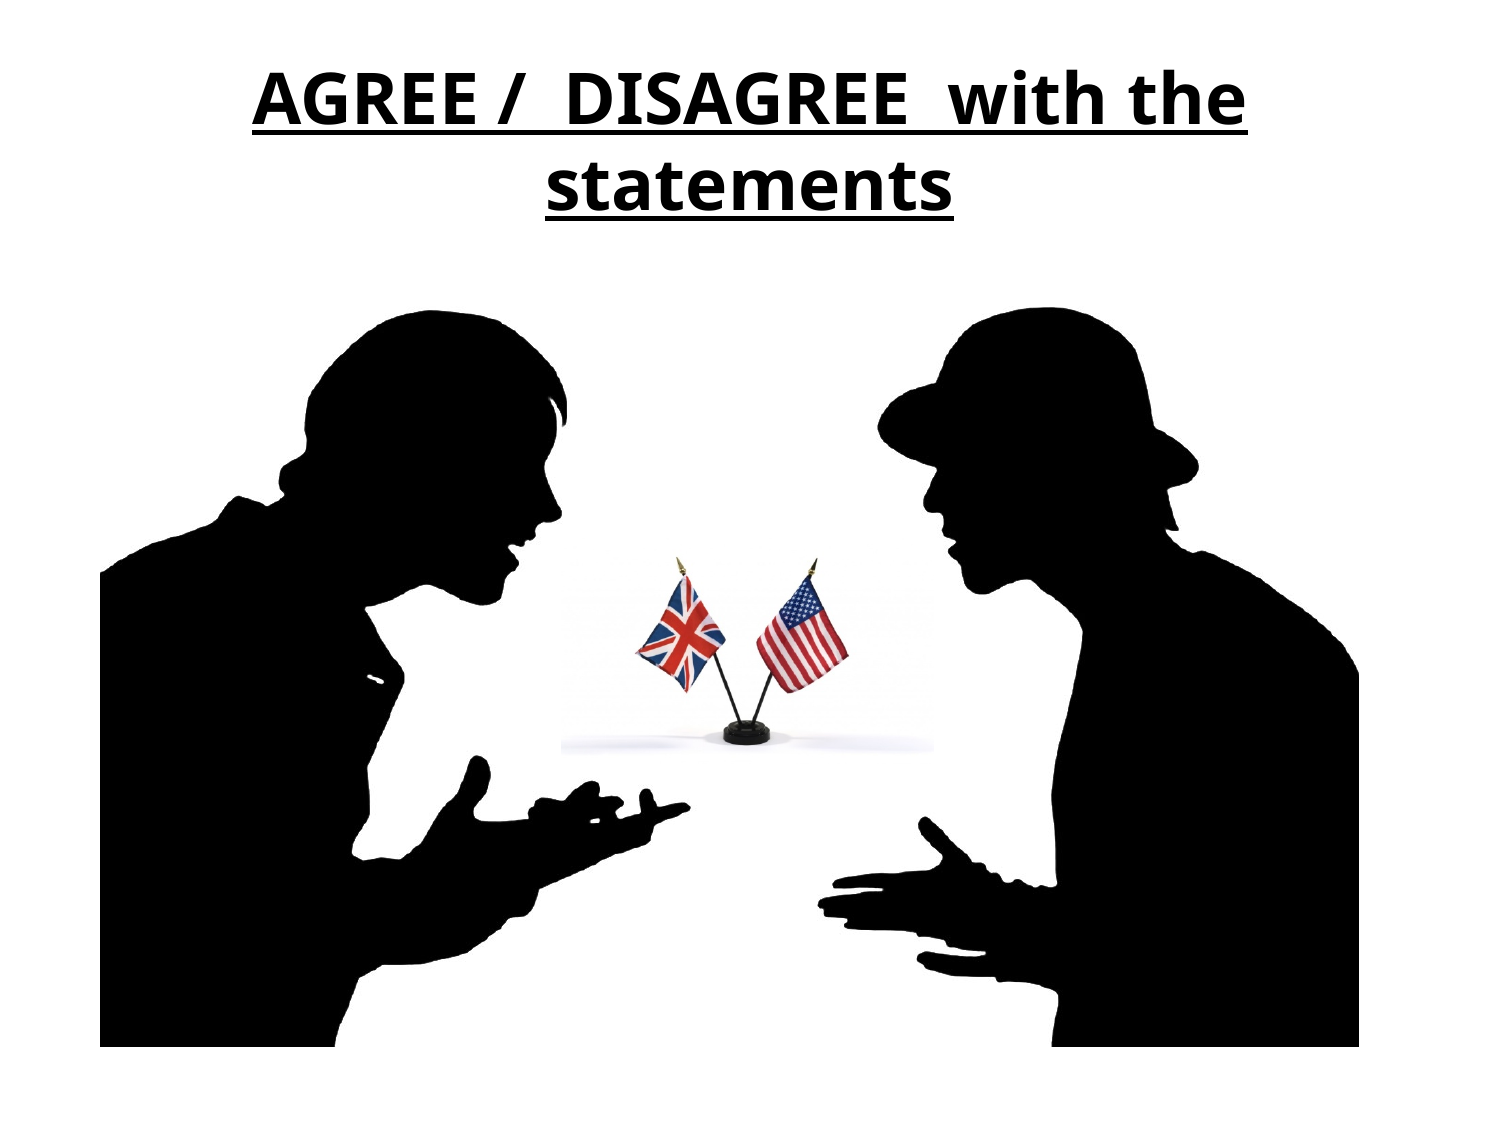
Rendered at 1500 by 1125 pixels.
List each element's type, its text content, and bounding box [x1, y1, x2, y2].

picture [100, 278, 1359, 1047]
title AGREE / DISAGREE with the statements [75, 45, 1425, 233]
